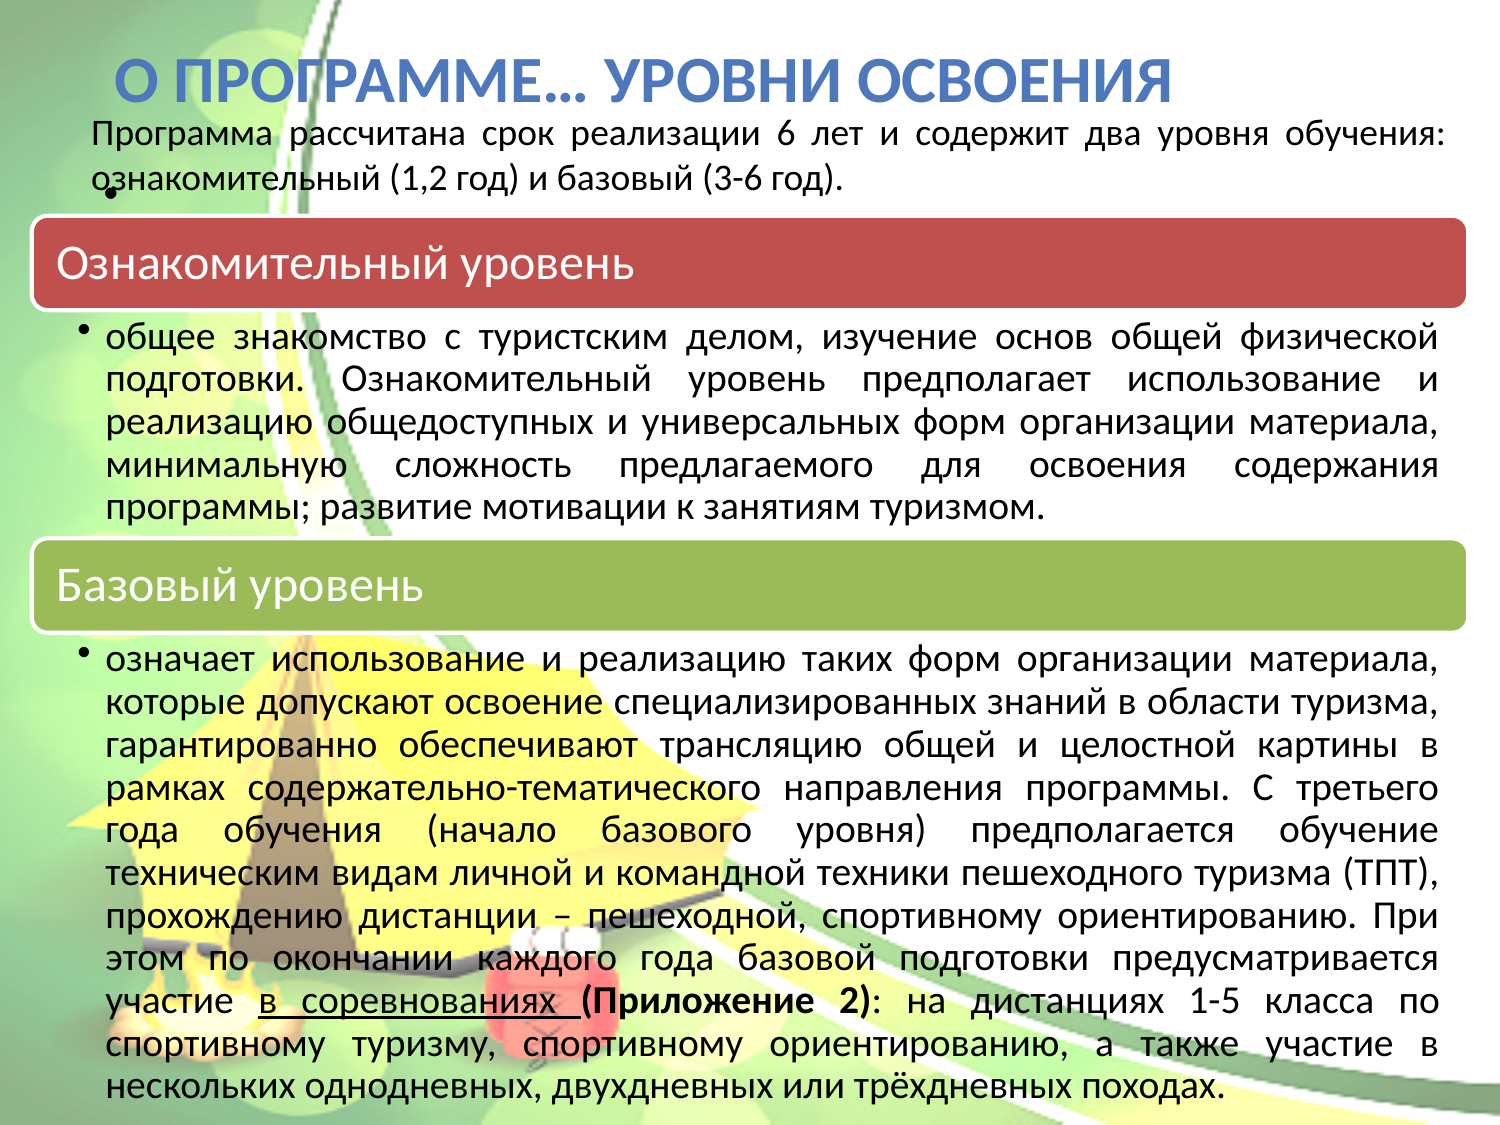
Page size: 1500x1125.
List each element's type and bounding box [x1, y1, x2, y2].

text_box [31, 174, 1469, 1125]
picture [0, 0, 1500, 1125]
